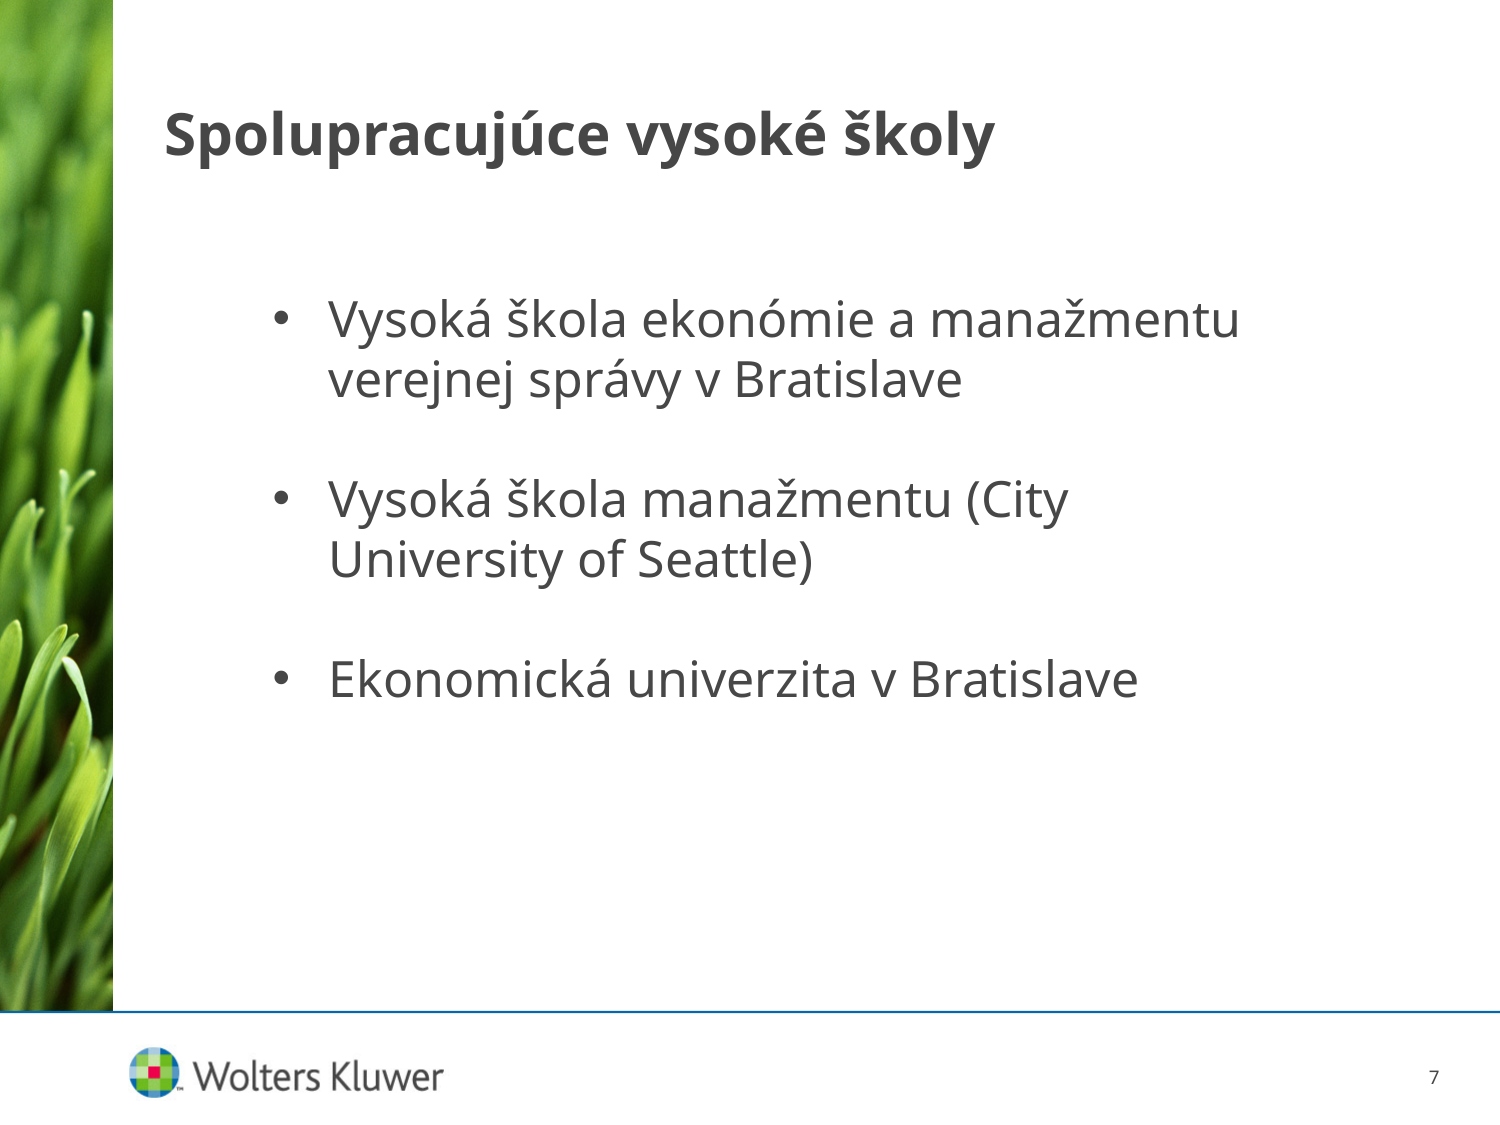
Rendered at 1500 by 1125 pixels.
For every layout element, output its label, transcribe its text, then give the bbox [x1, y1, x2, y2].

text_box Vysoká škola ekonómie a manažmentu verejnej správy v Bratislave Vysoká škola manažmentu (City University of Seattle) Ekonomická univerzita v Bratislave [182, 219, 1328, 955]
picture [0, 1014, 1500, 1125]
title Spolupracujúce vysoké školy [149, 88, 1455, 176]
slide_number 7 [1374, 1059, 1455, 1098]
picture [0, 0, 113, 1010]
